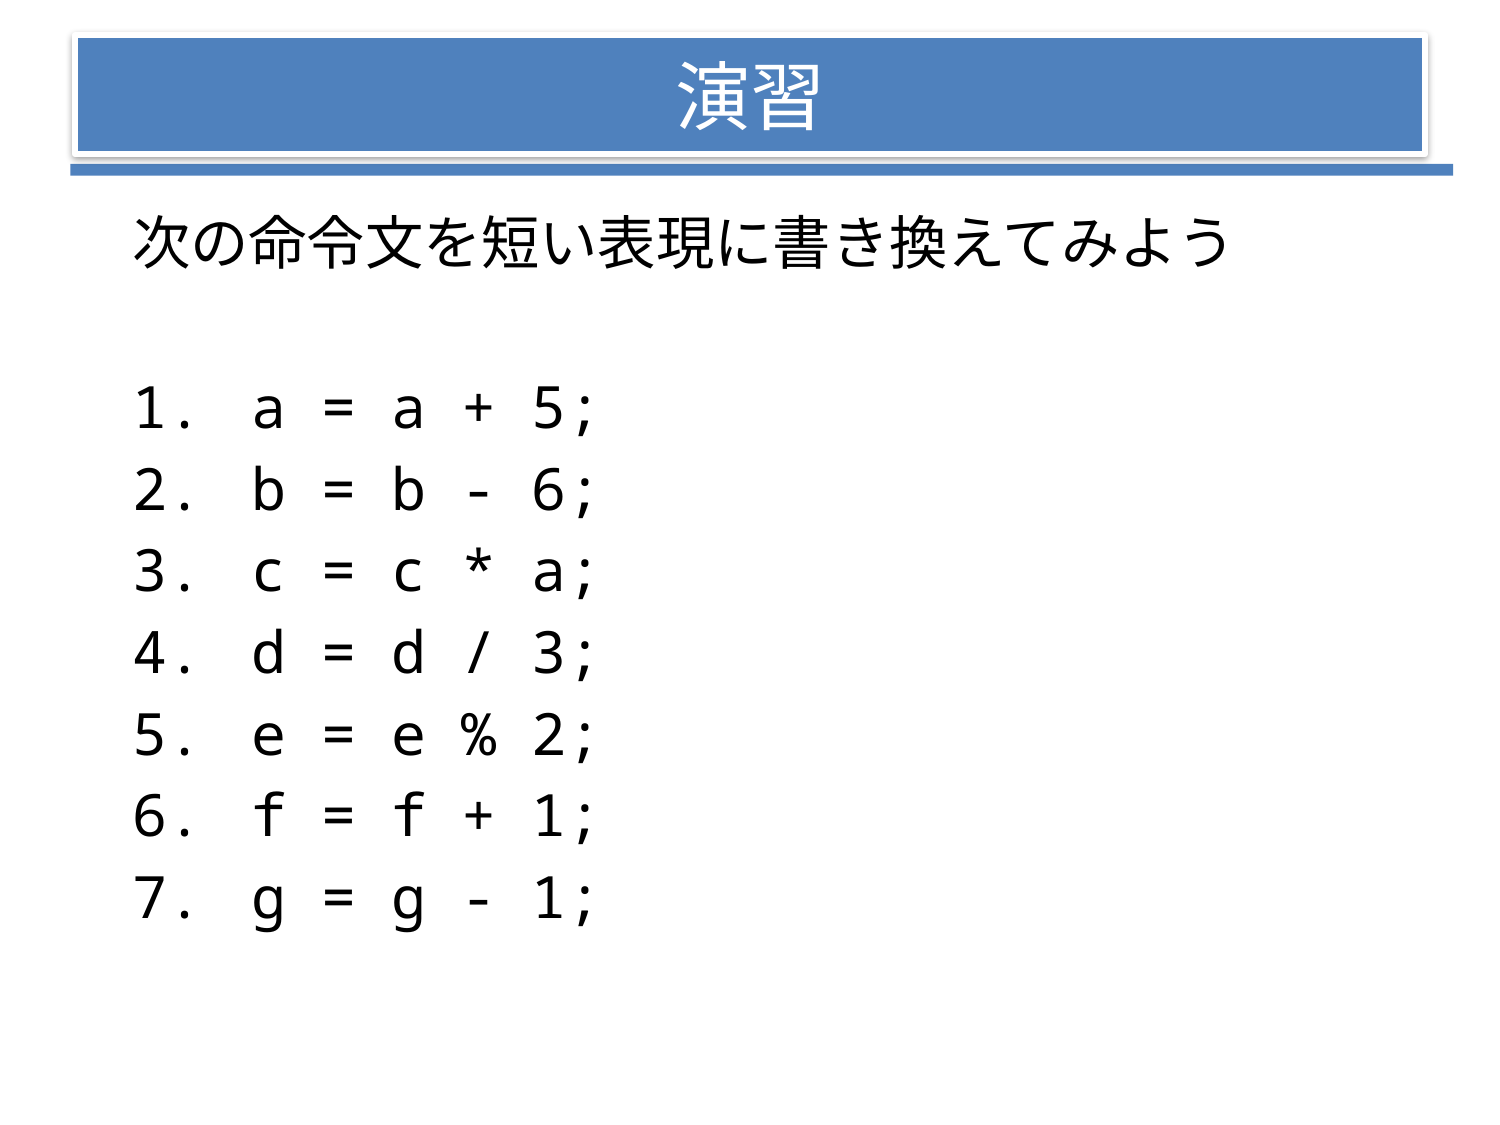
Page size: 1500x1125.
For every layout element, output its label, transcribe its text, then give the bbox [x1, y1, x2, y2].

title 演習 [72, 32, 1428, 157]
list 次の命令文を短い表現に書き換えてみよう a = a + 5; b = b - 6; c = c * a; d = d / 3; e = e % 2; f = f + 1; g = g - 1; [117, 199, 1500, 961]
